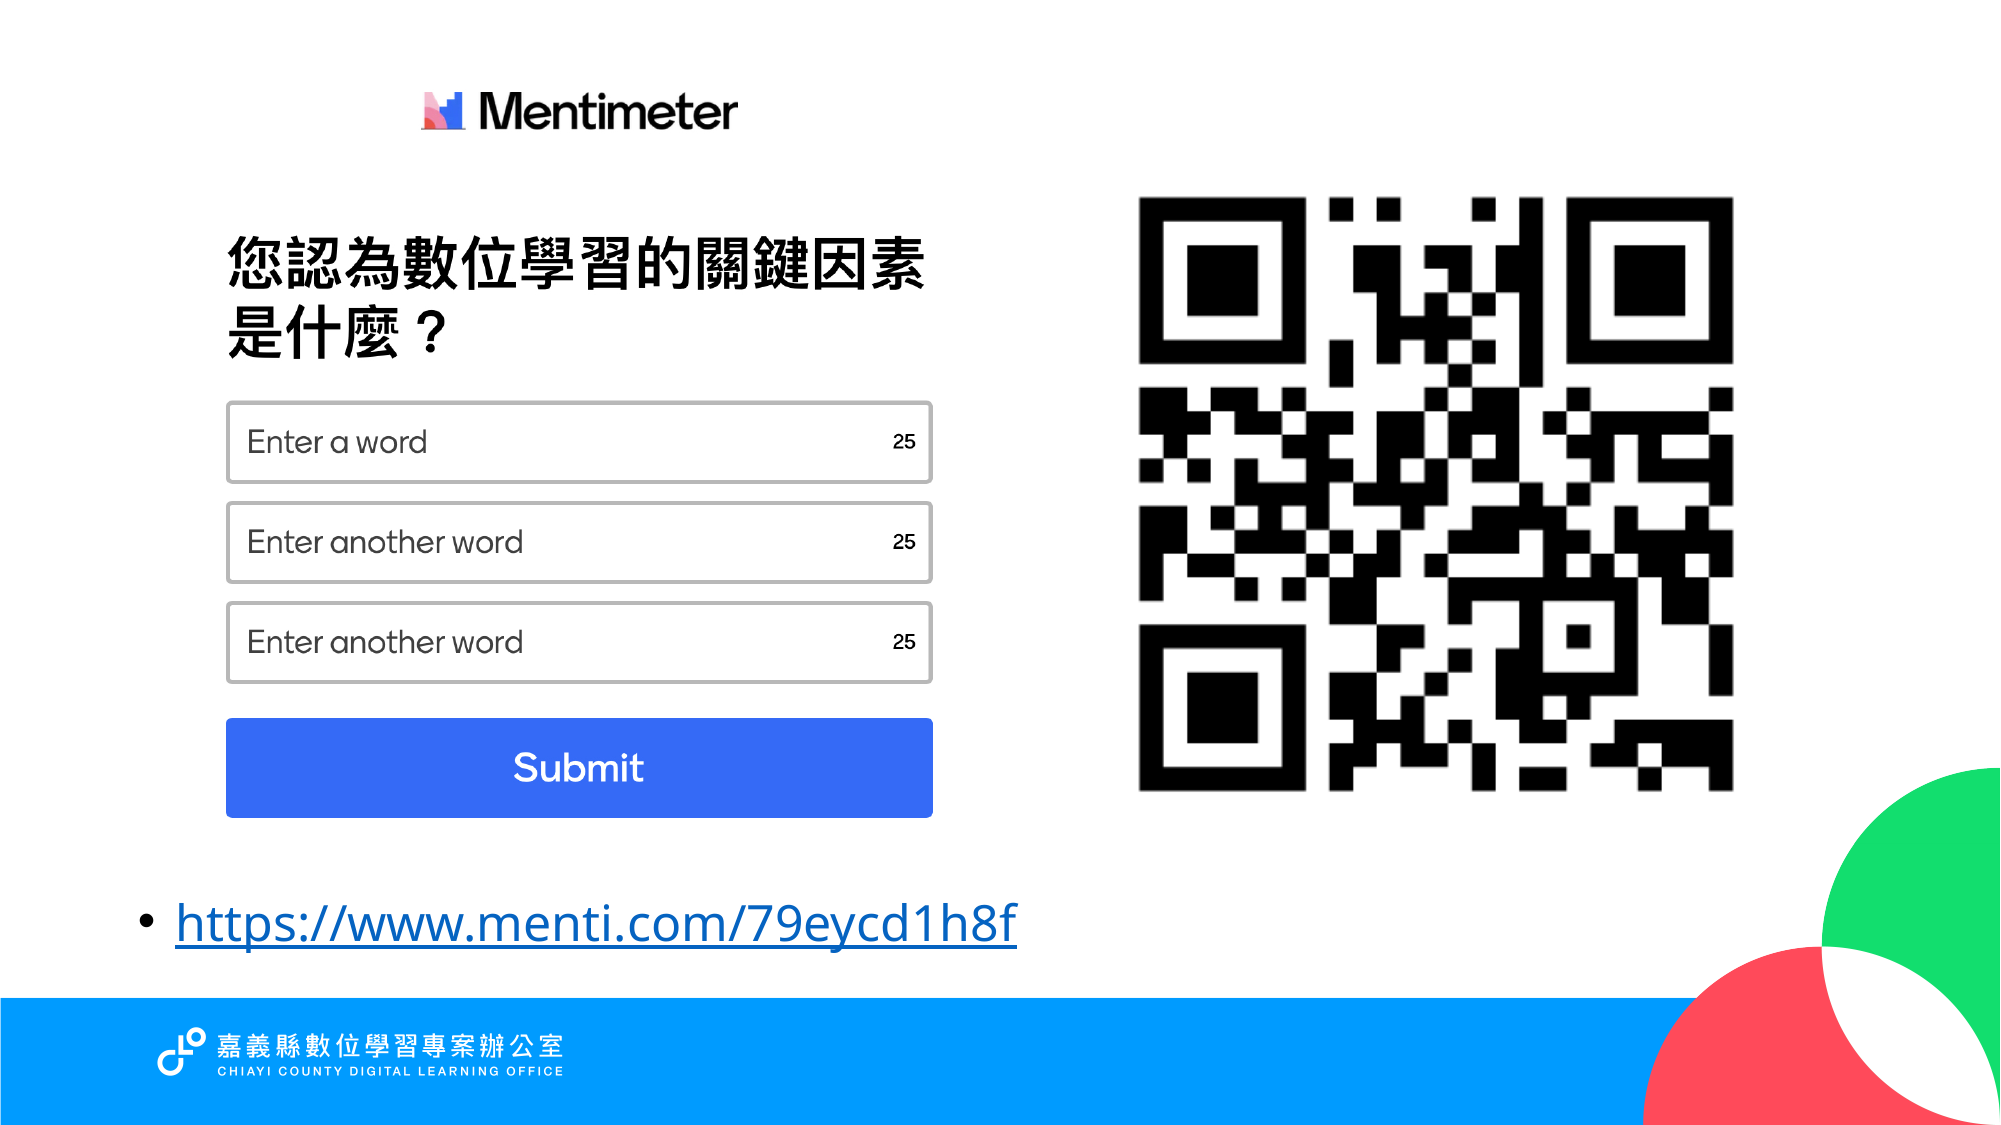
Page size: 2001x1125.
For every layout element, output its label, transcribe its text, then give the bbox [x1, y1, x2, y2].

picture [0, 0, 2000, 1125]
list https://www.menti.com/79eycd1h8f [122, 885, 1848, 1125]
